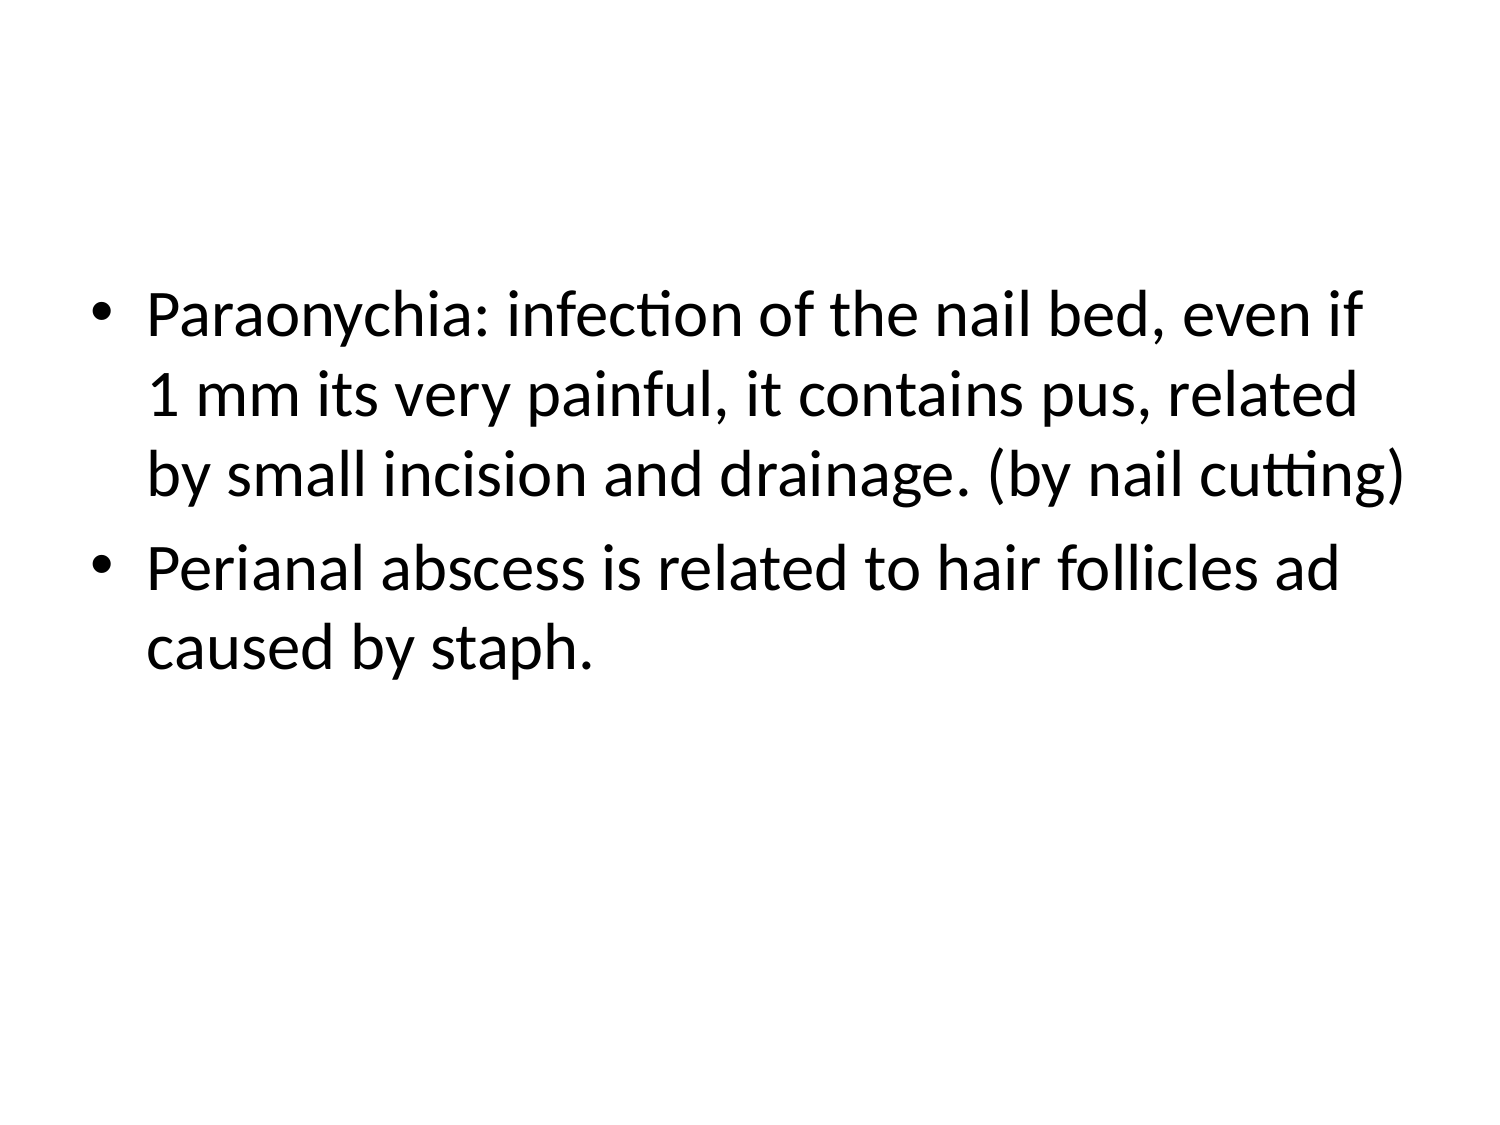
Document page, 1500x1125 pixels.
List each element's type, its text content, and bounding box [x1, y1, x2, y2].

list Paraonychia: infection of the nail bed, even if 1 mm its very painful, it contains pus, related by small incision and drainage. (by nail cutting) Perianal abscess is related to hair follicles ad caused by staph. [75, 262, 1425, 1005]
